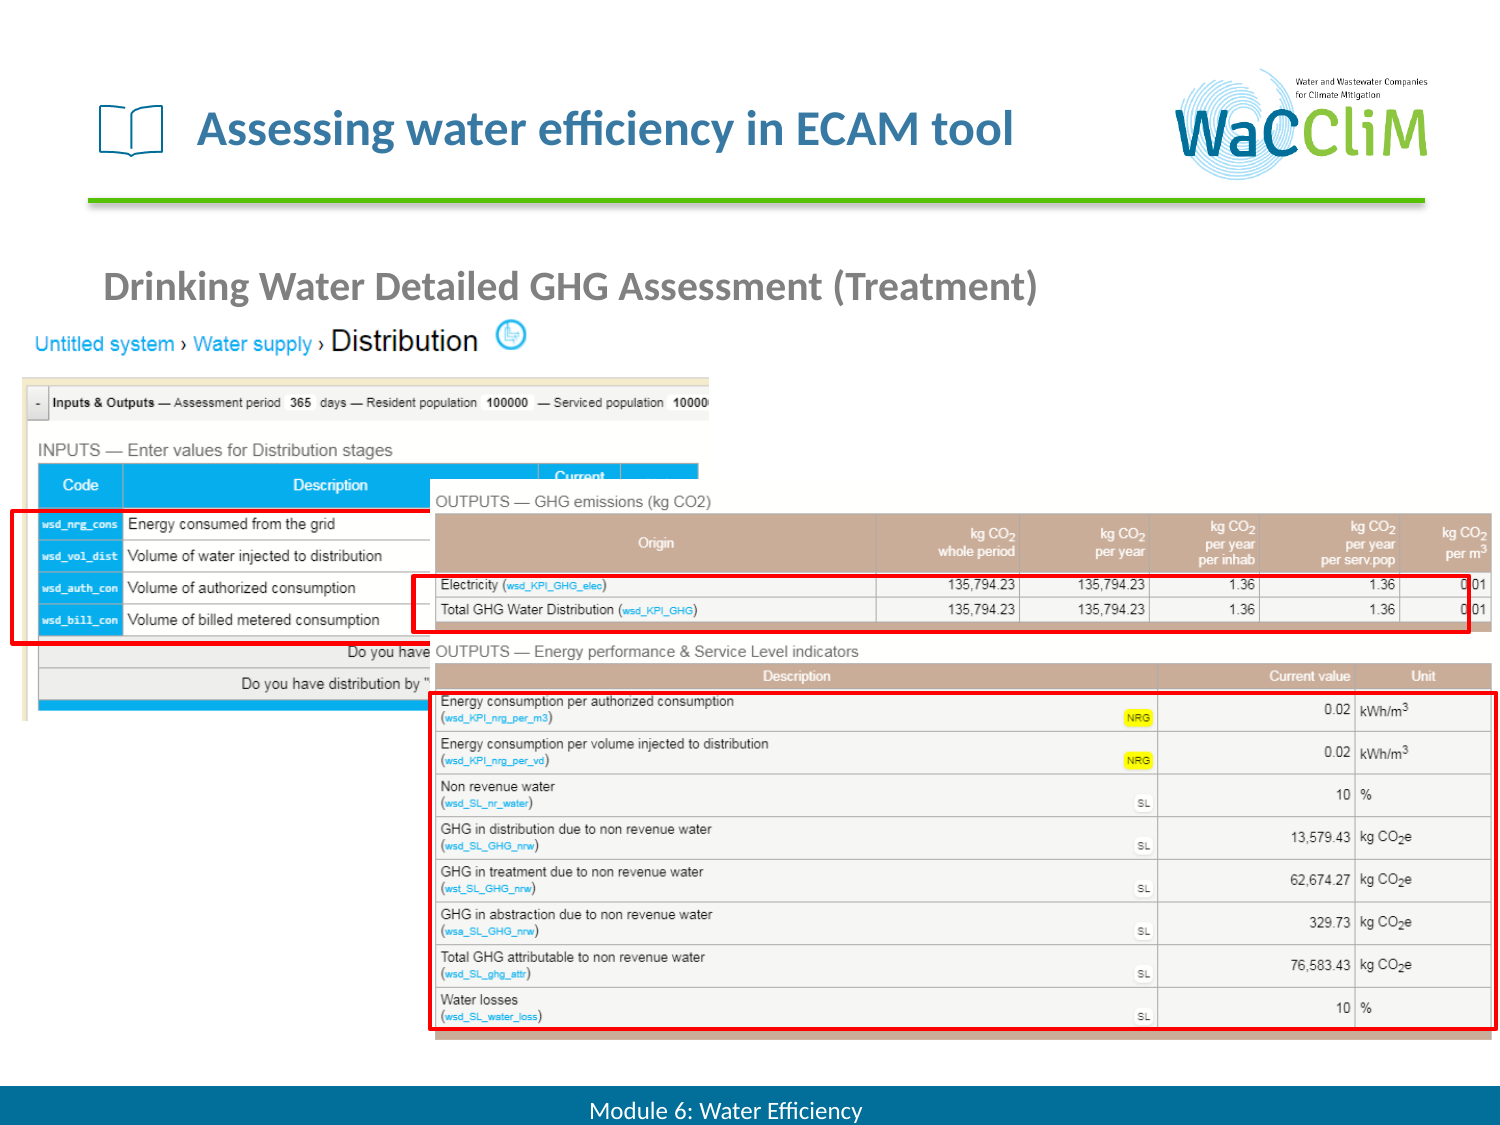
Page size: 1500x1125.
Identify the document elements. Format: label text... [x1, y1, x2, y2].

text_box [95, 87, 1051, 164]
picture [1103, 0, 1500, 251]
picture [22, 310, 1500, 1042]
text_box Module 6: Water Efficiency [574, 1086, 884, 1125]
text_box Drinking Water Detailed GHG Assessment (Treatment) [88, 251, 1500, 317]
text_box [10, 509, 17, 646]
